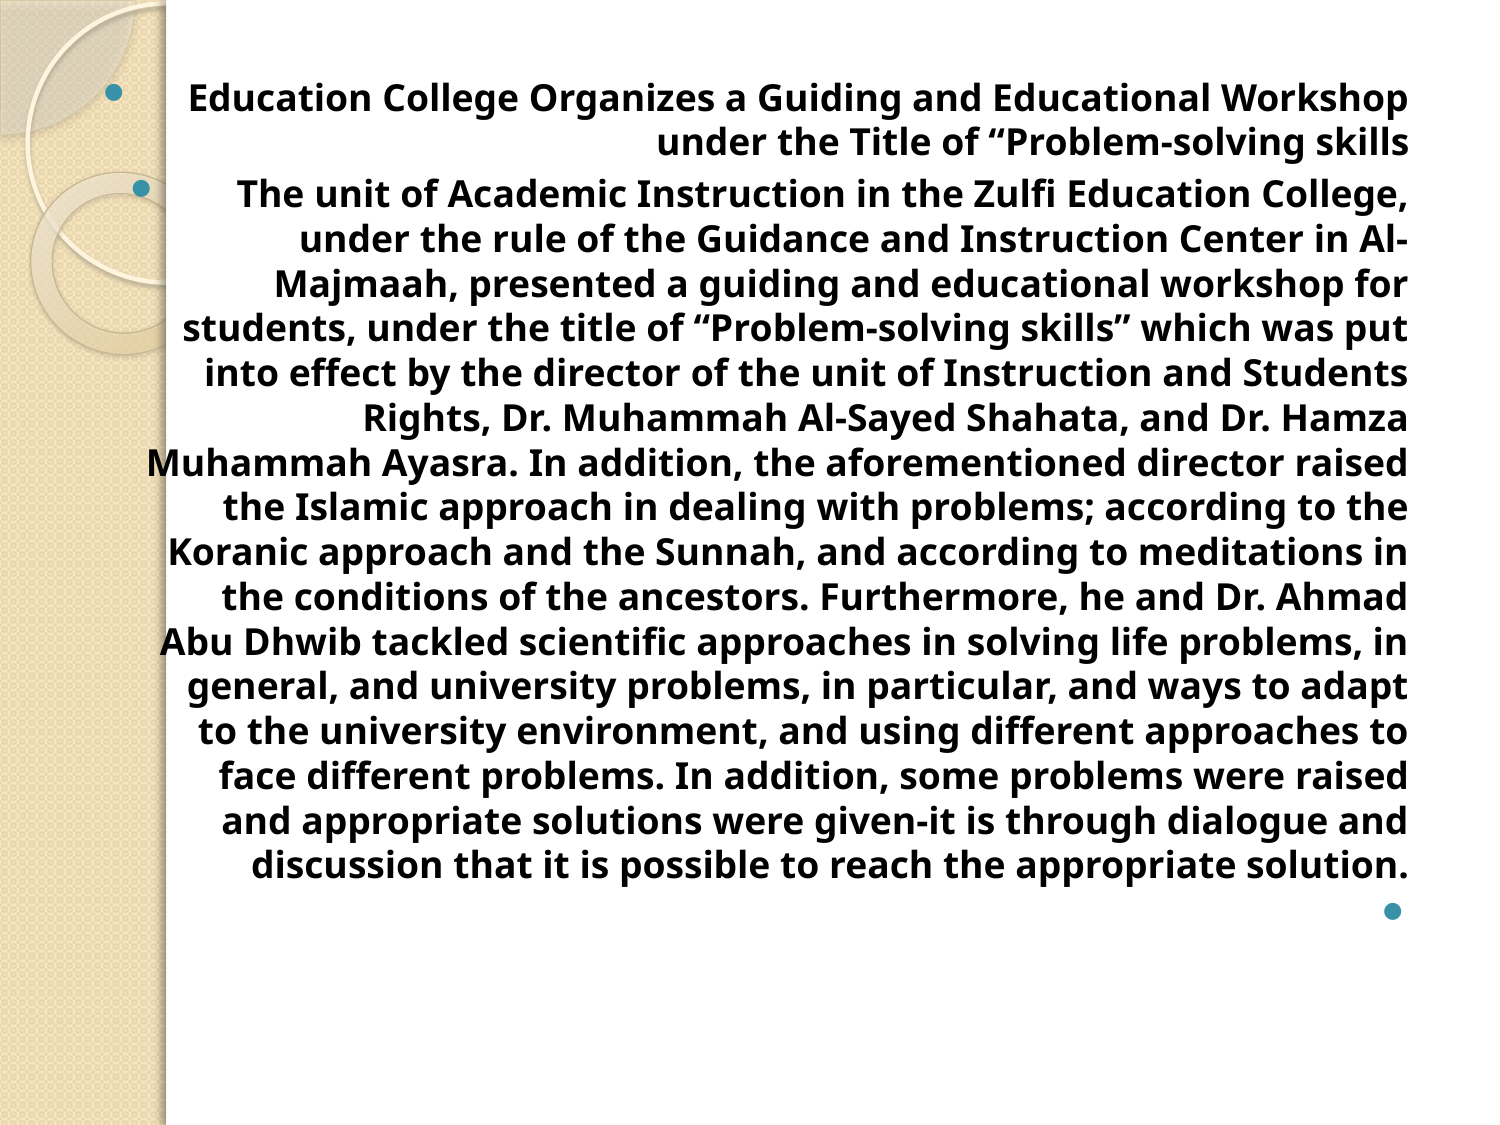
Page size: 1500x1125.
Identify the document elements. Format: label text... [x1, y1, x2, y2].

list Education College Organizes a Guiding and Educational Workshop under the Title of “Problem-solving skills The unit of Academic Instruction in the Zulfi Education College, under the rule of the Guidance and Instruction Center in Al-Majmaah, presented a guiding and educational workshop for students, under the title of “Problem-solving skills” which was put into effect by the director of the unit of Instruction and Students Rights, Dr. Muhammah Al-Sayed Shahata, and Dr. Hamza Muhammah Ayasra. In addition, the aforementioned director raised the Islamic approach in dealing with problems; according to the Koranic approach and the Sunnah, and according to meditations in the conditions of the ancestors. Furthermore, he and Dr. Ahmad Abu Dhwib tackled scientific approaches in solving life problems, in general, and university problems, in particular, and ways to adapt to the university environment, and using different approaches to face different problems. In addition, some problems were raised and appropriate solutions were given-it is through dialogue and discussion that it is possible to reach the appropriate solution. [75, 66, 1425, 1005]
